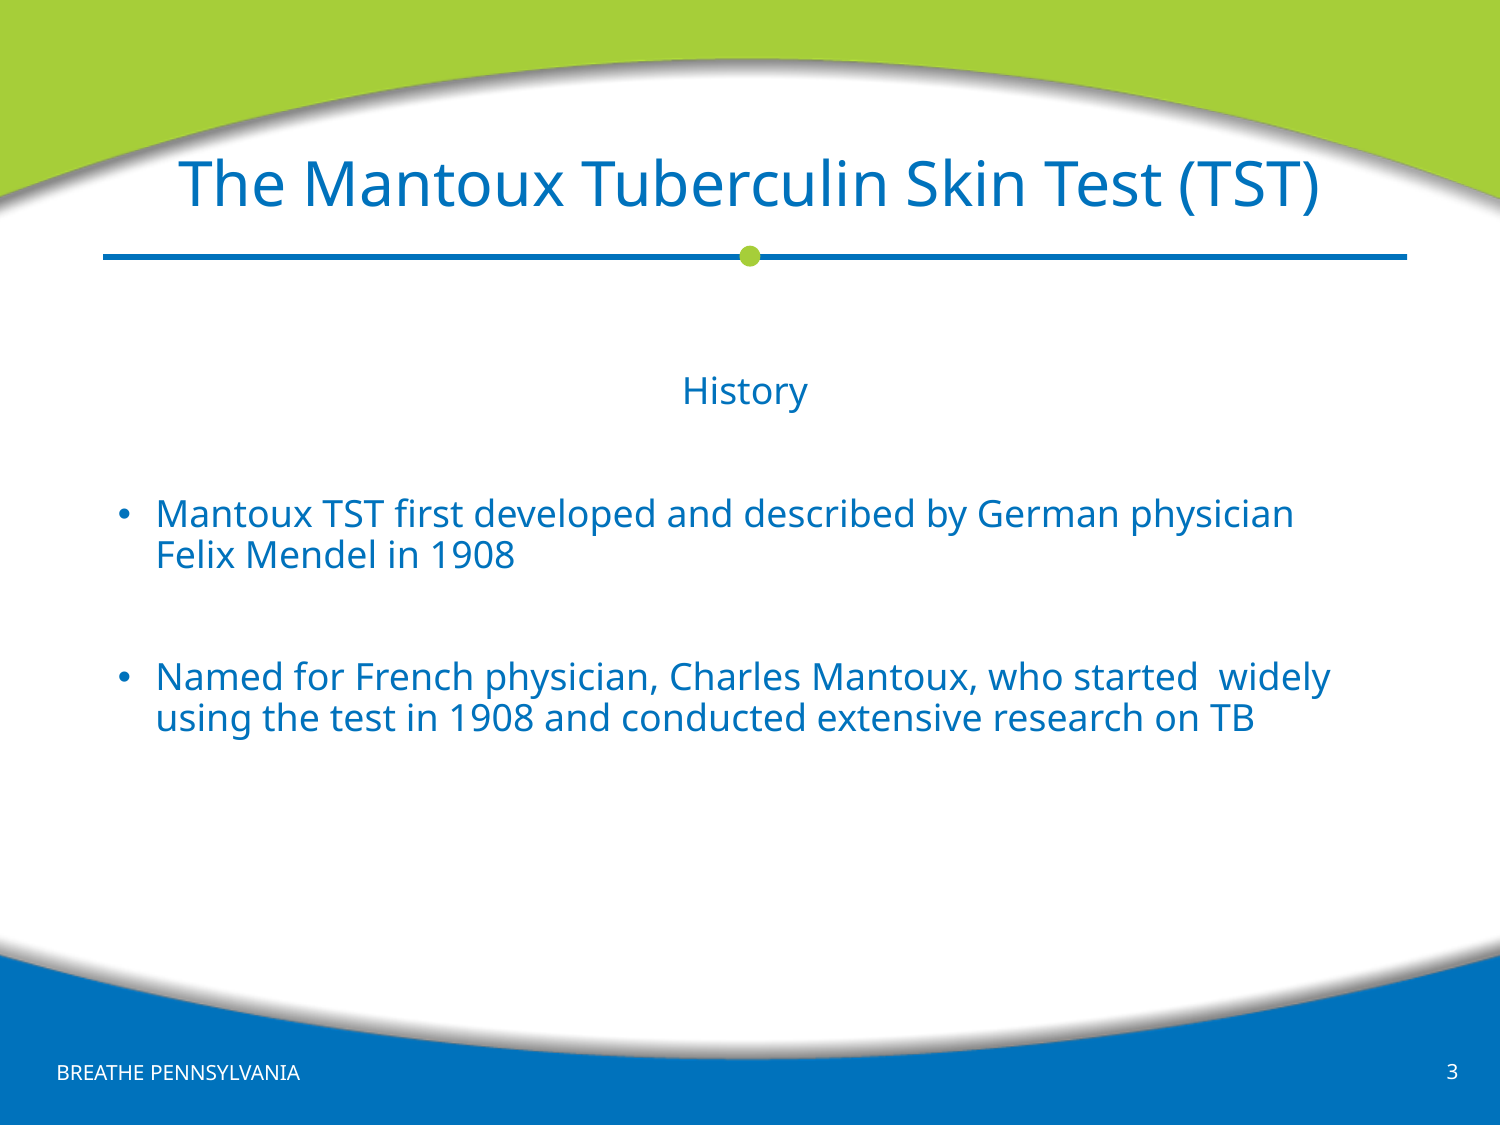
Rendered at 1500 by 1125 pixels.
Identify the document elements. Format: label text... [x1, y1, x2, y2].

title The Mantoux Tuberculin Skin Test (TST) [103, 151, 1397, 221]
slide_number 3 [1059, 1042, 1474, 1103]
list History Mantoux TST first developed and described by German physician Felix Mendel in 1908 Named for French physician, Charles Mantoux, who started widely using the test in 1908 and conducted extensive research on TB [103, 299, 1397, 1014]
picture [0, 0, 1500, 1125]
